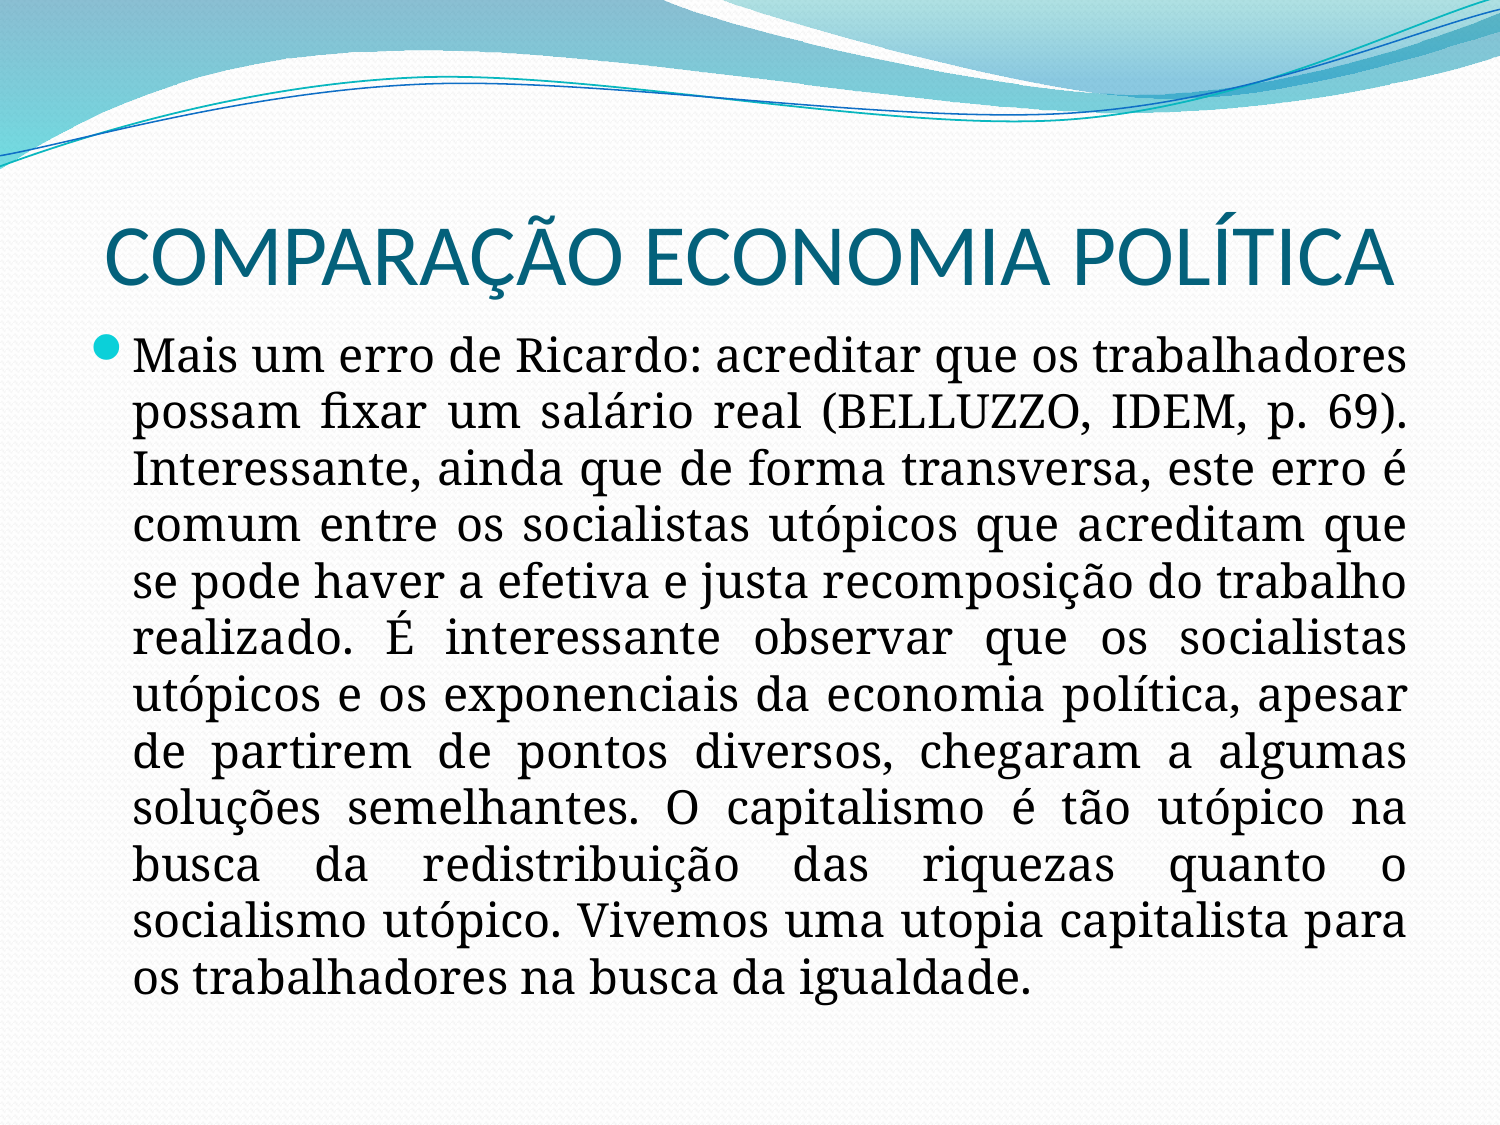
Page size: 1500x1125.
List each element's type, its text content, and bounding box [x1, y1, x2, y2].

title COMPARAÇÃO ECONOMIA POLÍTICA [75, 115, 1425, 303]
list Mais um erro de Ricardo: acreditar que os trabalhadores possam fixar um salário real (BELLUZZO, IDEM, p. 69). Interessante, ainda que de forma transversa, este erro é comum entre os socialistas utópicos que acreditam que se pode haver a efetiva e justa recomposição do trabalho realizado. É interessante observar que os socialistas utópicos e os exponenciais da economia política, apesar de partirem de pontos diversos, chegaram a algumas soluções semelhantes. O capitalismo é tão utópico na busca da redistribuição das riquezas quanto o socialismo utópico. Vivemos uma utopia capitalista para os trabalhadores na busca da igualdade. [75, 317, 1425, 1038]
